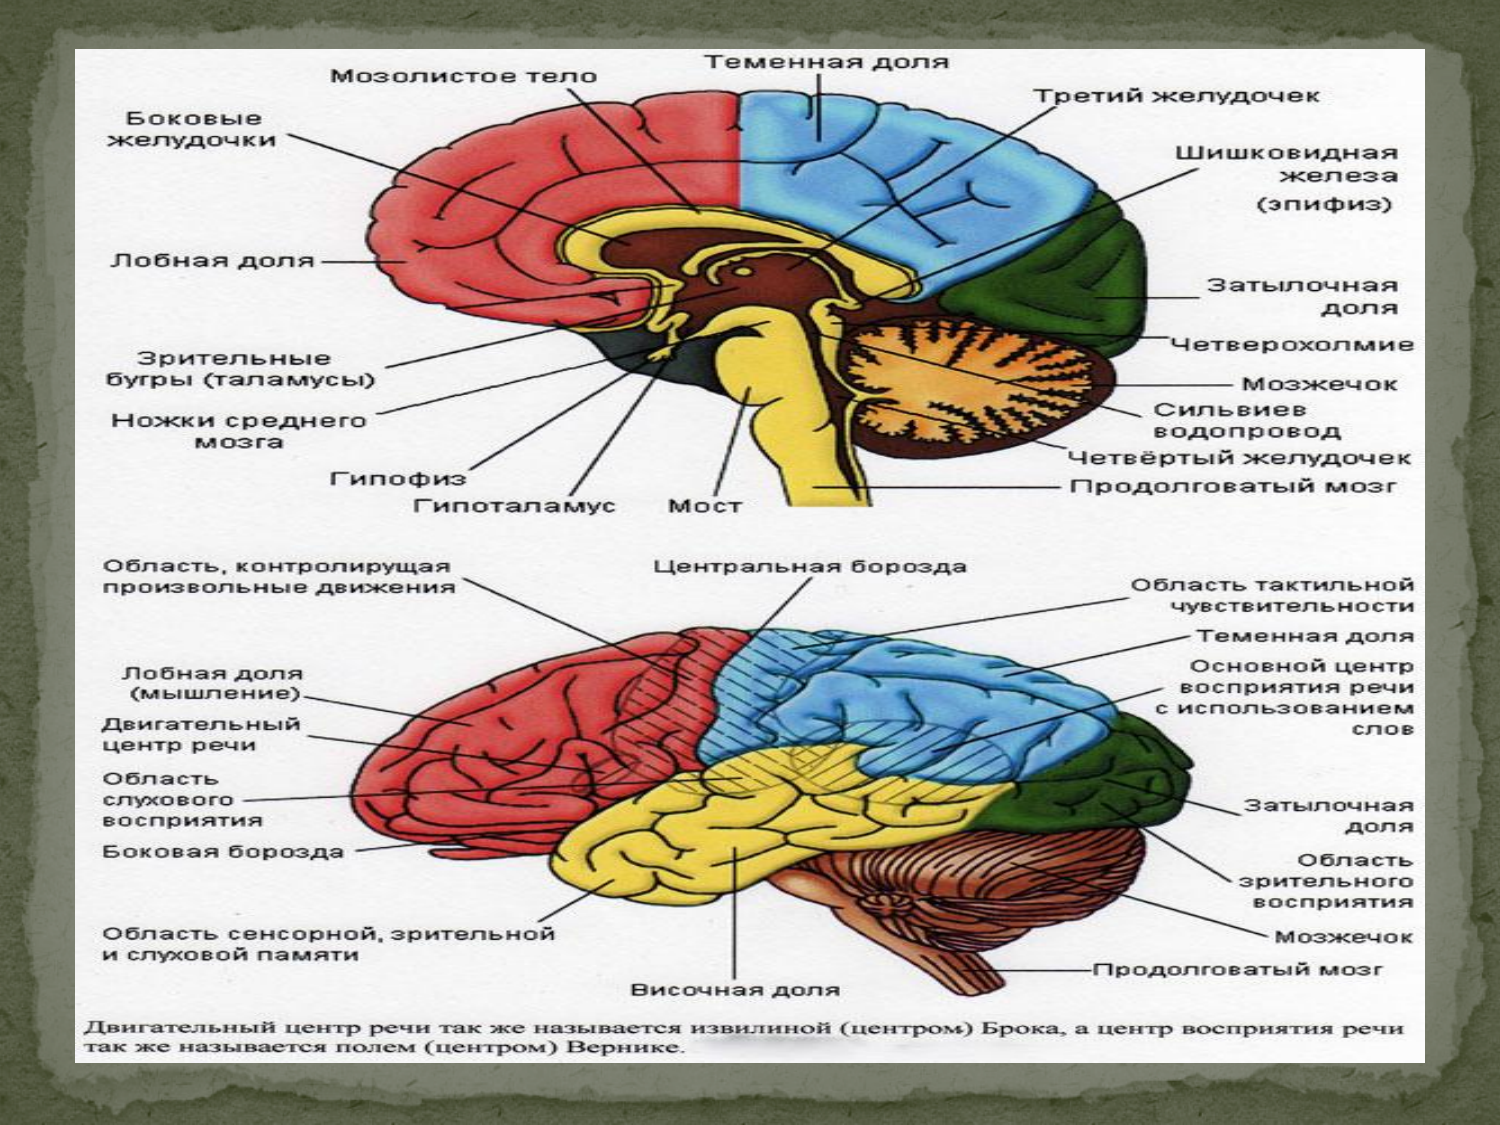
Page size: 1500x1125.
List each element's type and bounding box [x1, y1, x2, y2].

list [78, 53, 1423, 1059]
